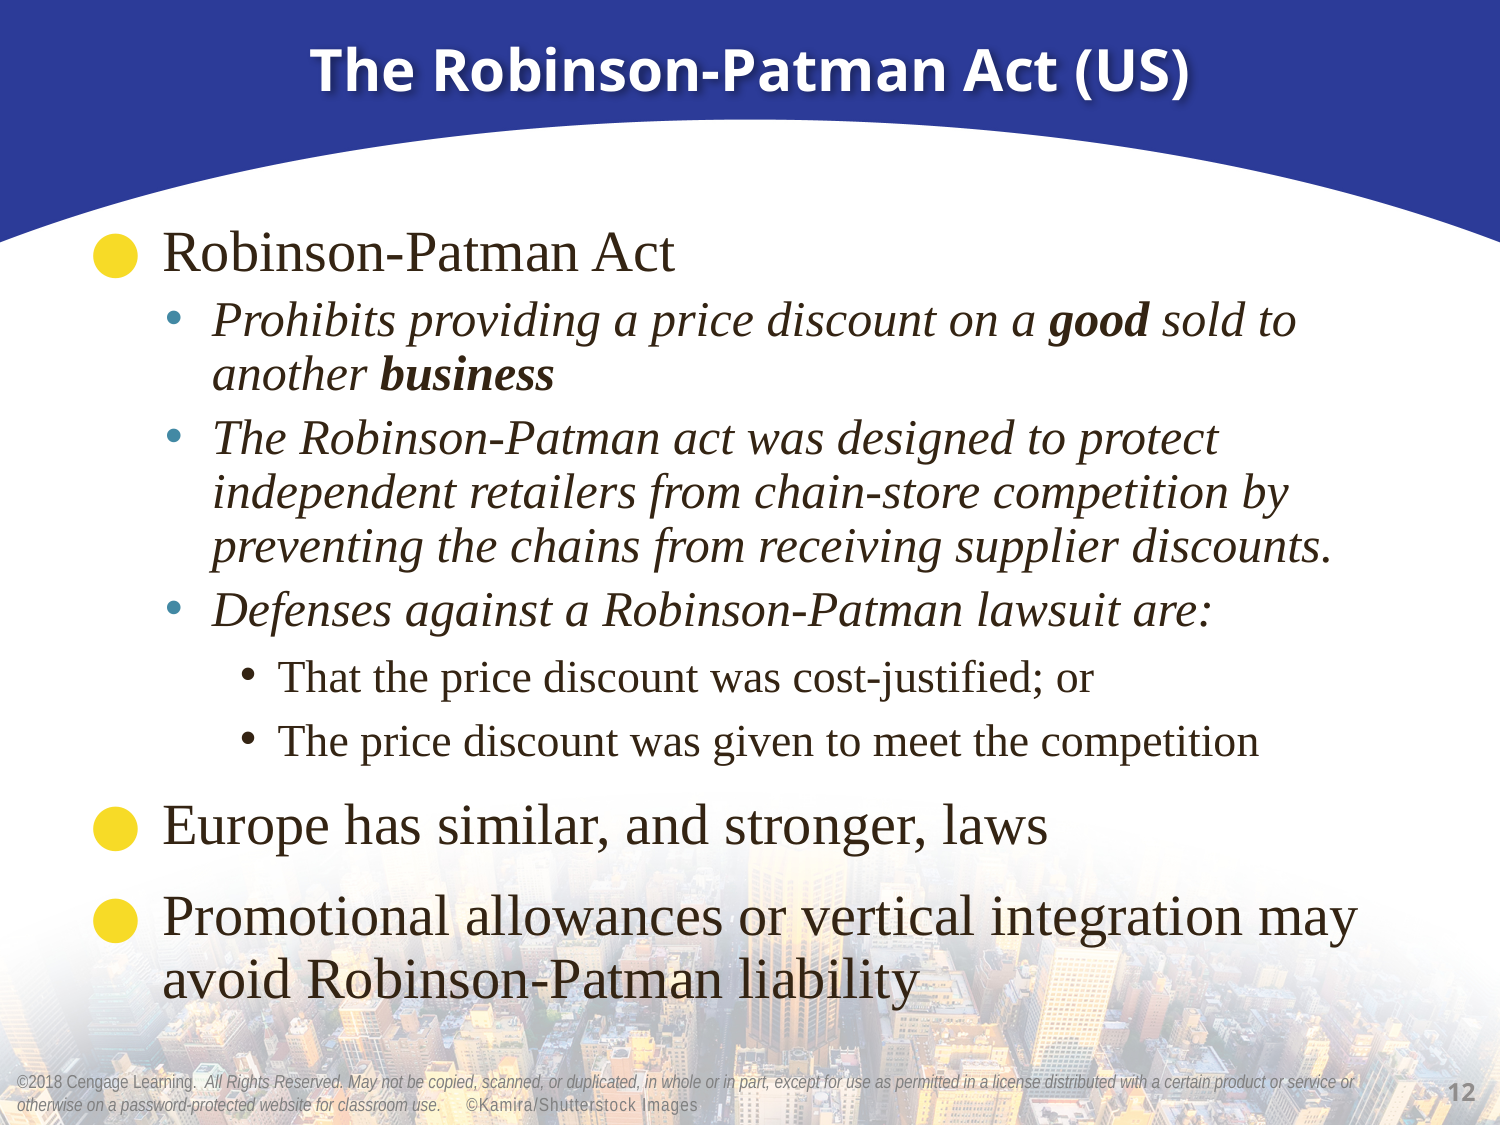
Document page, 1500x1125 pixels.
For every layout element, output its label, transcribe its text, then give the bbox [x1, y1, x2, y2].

picture [0, 0, 1500, 1125]
slide_number 12 [1140, 1064, 1491, 1124]
list Robinson-Patman Act Prohibits providing a price discount on a good sold to another business The Robinson-Patman act was designed to protect independent retailers from chain-store competition by preventing the chains from receiving supplier discounts. Defenses against a Robinson-Patman lawsuit are: That the price discount was cost-justified; or The price discount was given to meet the competition Europe has similar, and stronger, laws Promotional allowances or vertical integration may avoid Robinson-Patman liability [75, 205, 1425, 1079]
title The Robinson-Patman Act (US) [75, 0, 1425, 135]
